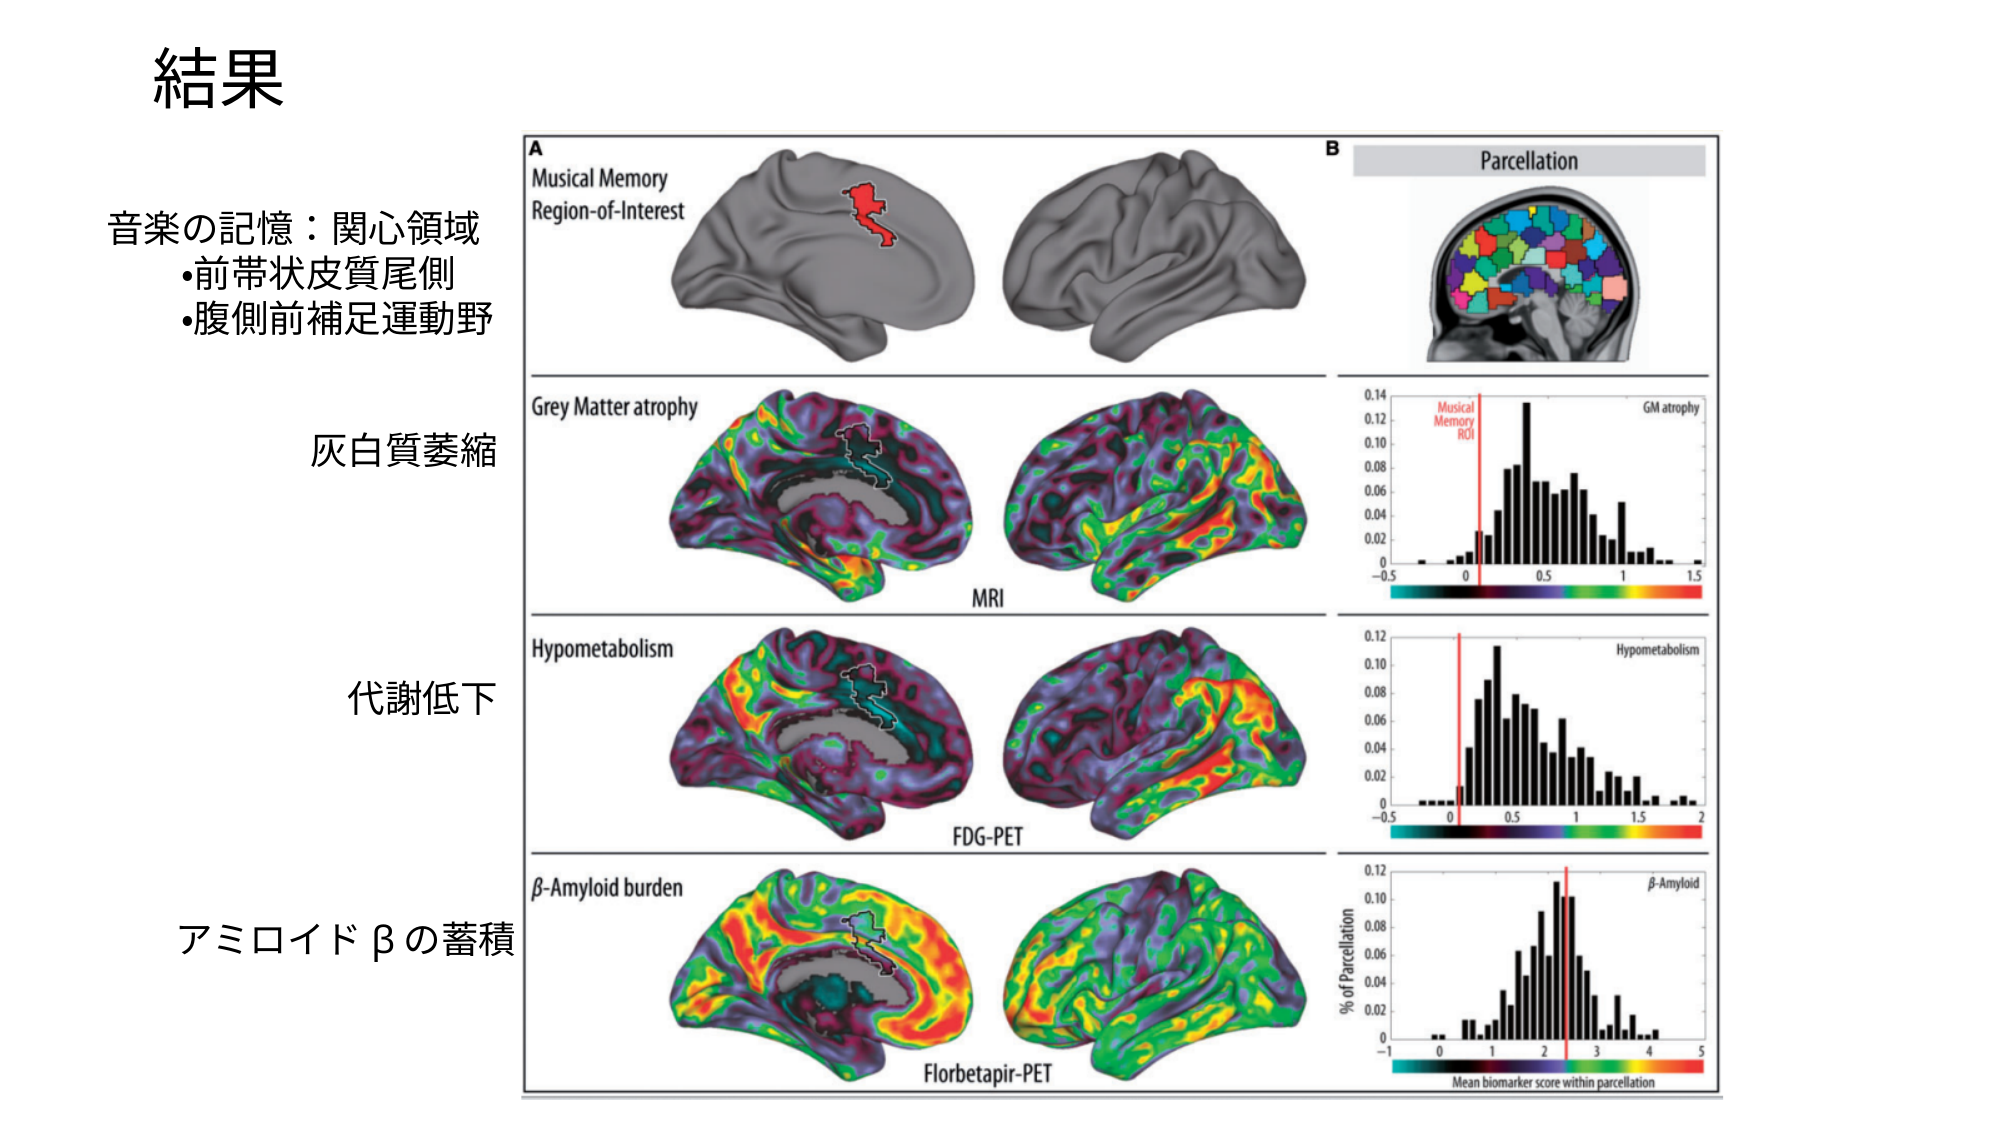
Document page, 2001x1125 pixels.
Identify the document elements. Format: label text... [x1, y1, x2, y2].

text_box アミロイドβの蓄積 [160, 908, 521, 968]
text_box 音楽の記憶：関心領域 ・前帯状皮質尾側 ・腹側前補足運動野 [91, 197, 521, 348]
title 結果 [137, 0, 1863, 191]
text_box 代謝低下 [333, 667, 513, 728]
text_box 灰白質萎縮 [295, 419, 513, 480]
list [521, 130, 1724, 1100]
